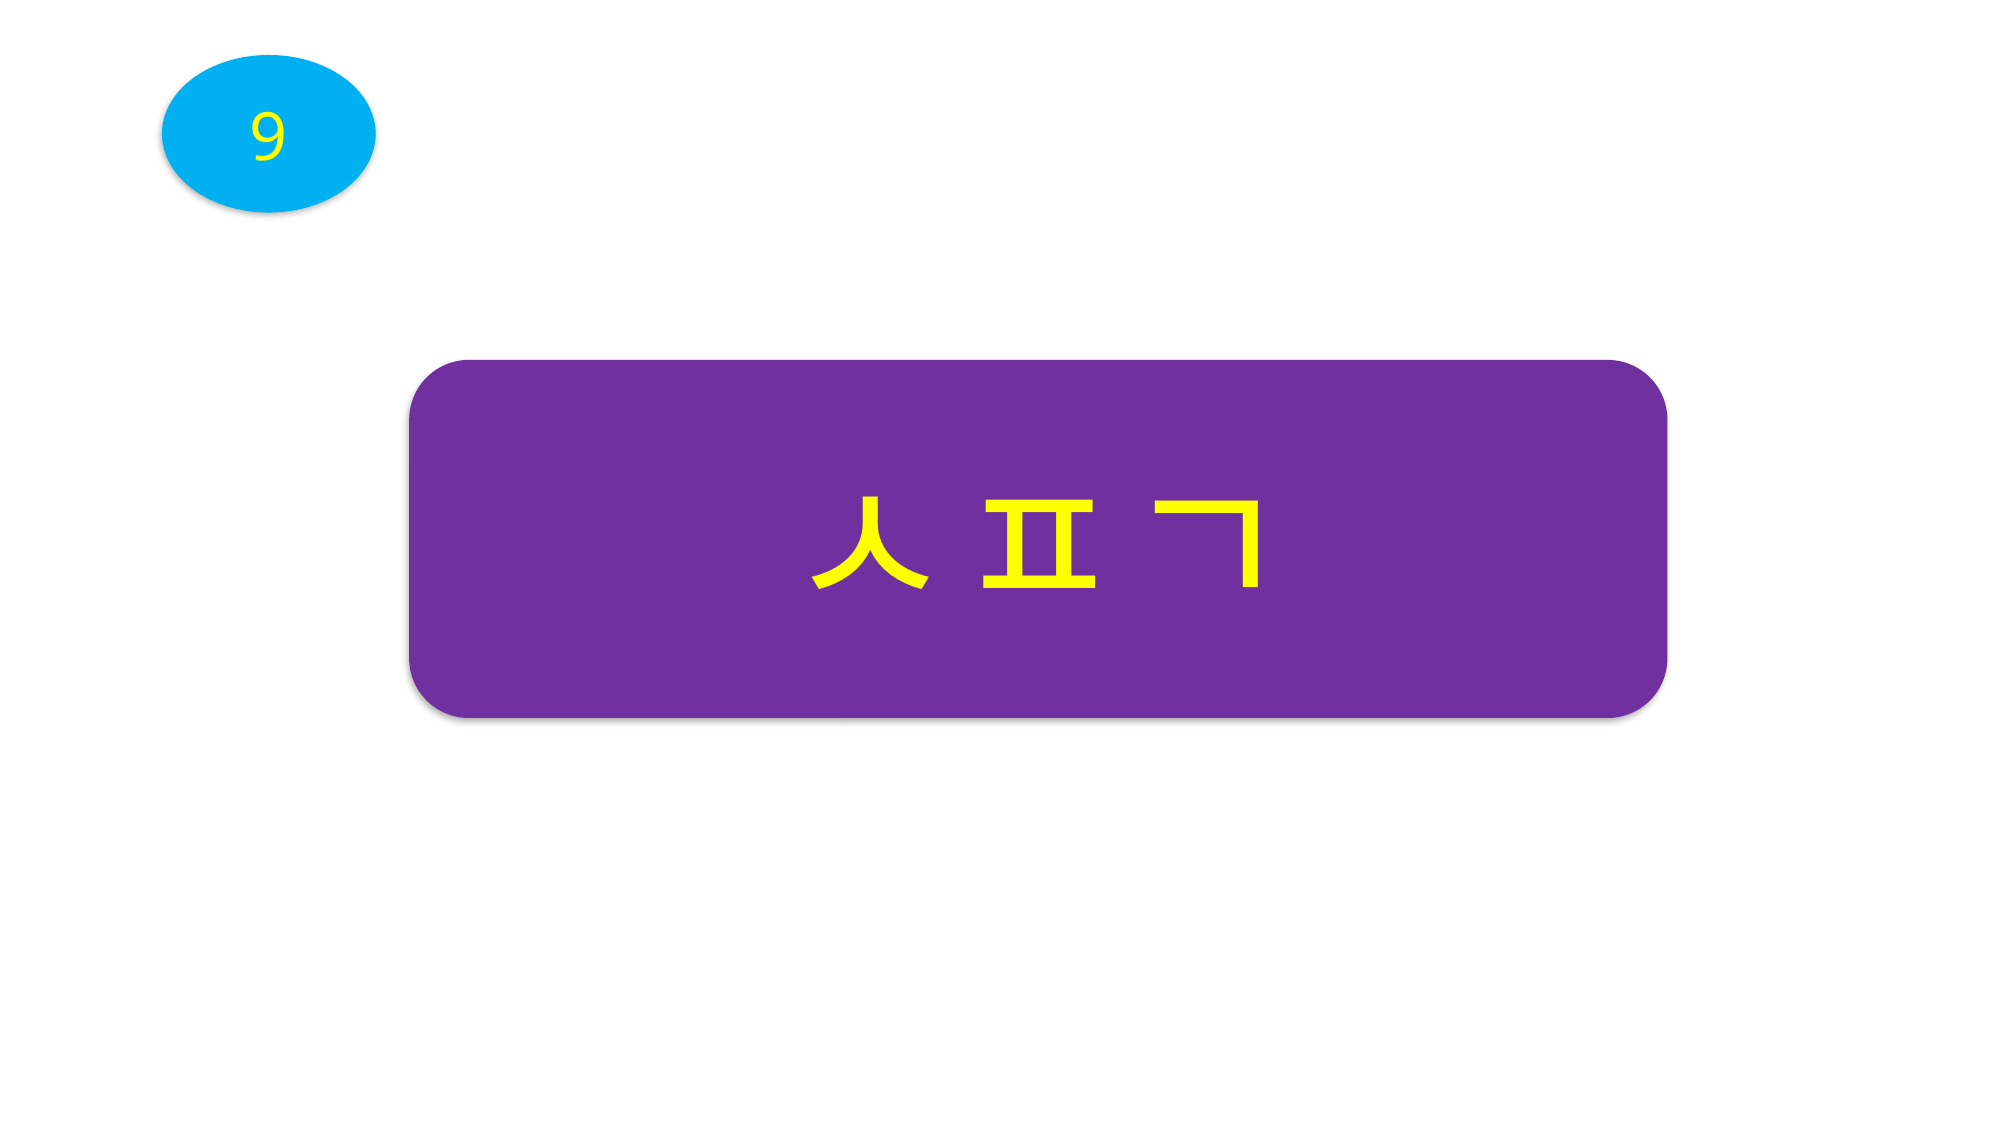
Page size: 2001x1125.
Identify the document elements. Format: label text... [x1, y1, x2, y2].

text_box ㅅㅍㄱ [407, 357, 1670, 721]
text_box 9 [159, 52, 378, 215]
